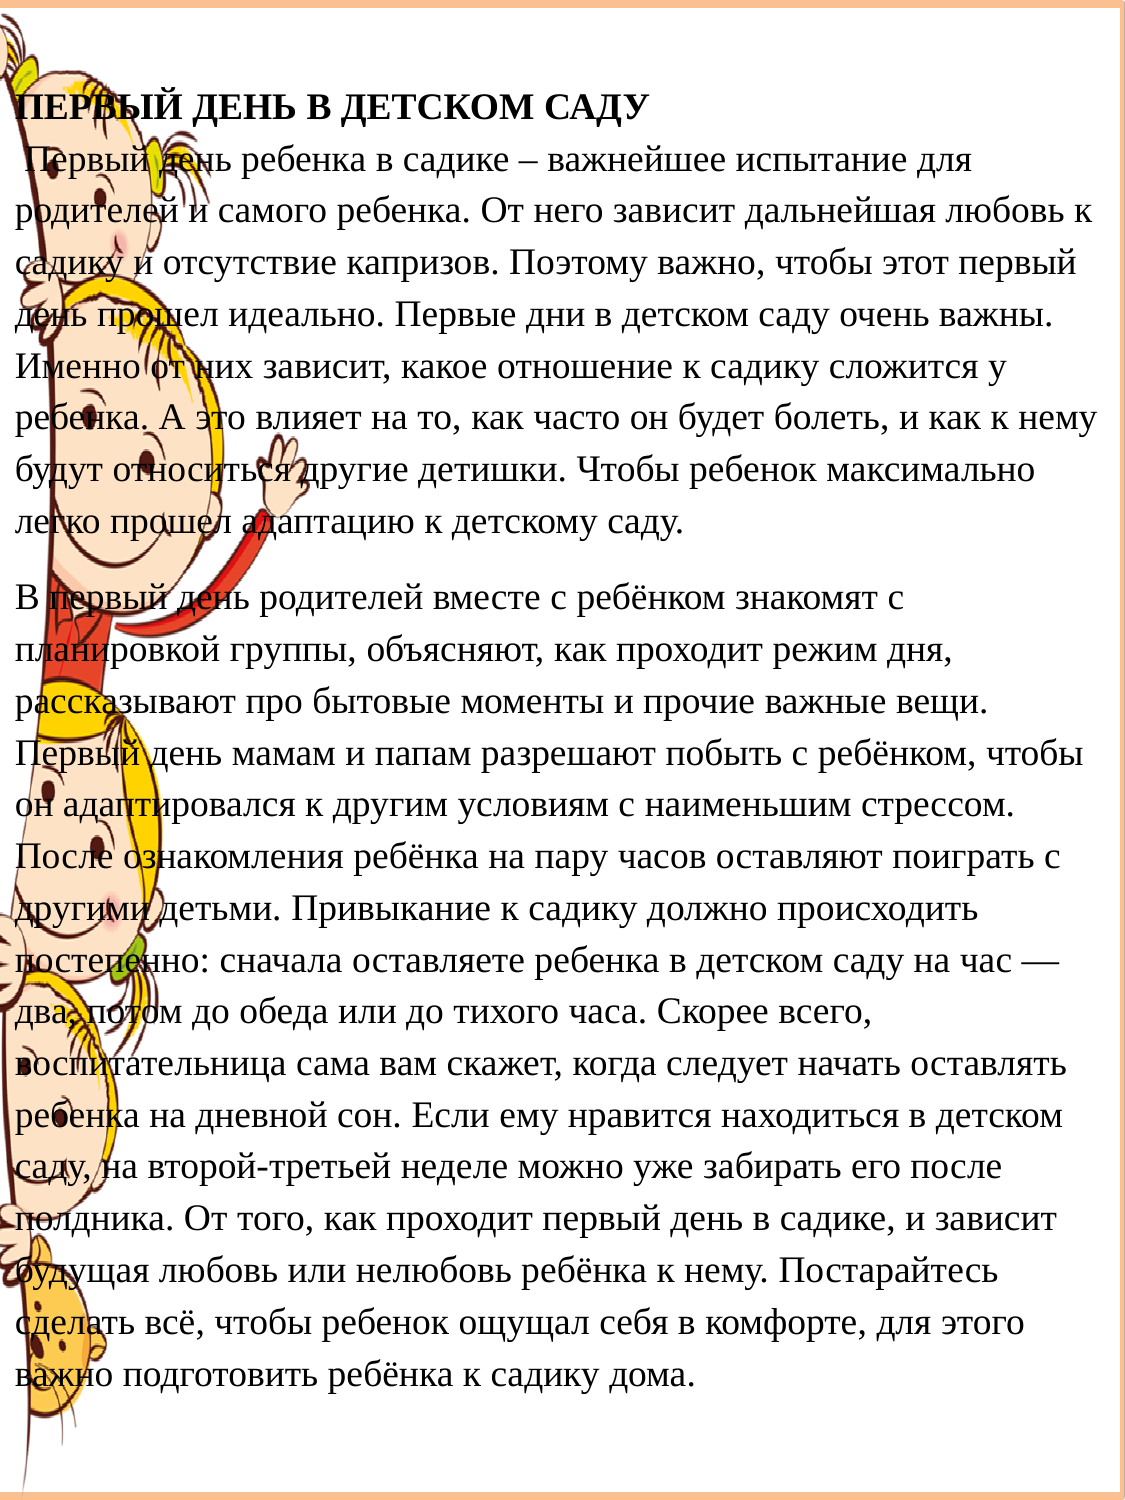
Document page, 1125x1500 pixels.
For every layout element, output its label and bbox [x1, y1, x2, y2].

list [0, 0, 1125, 1500]
